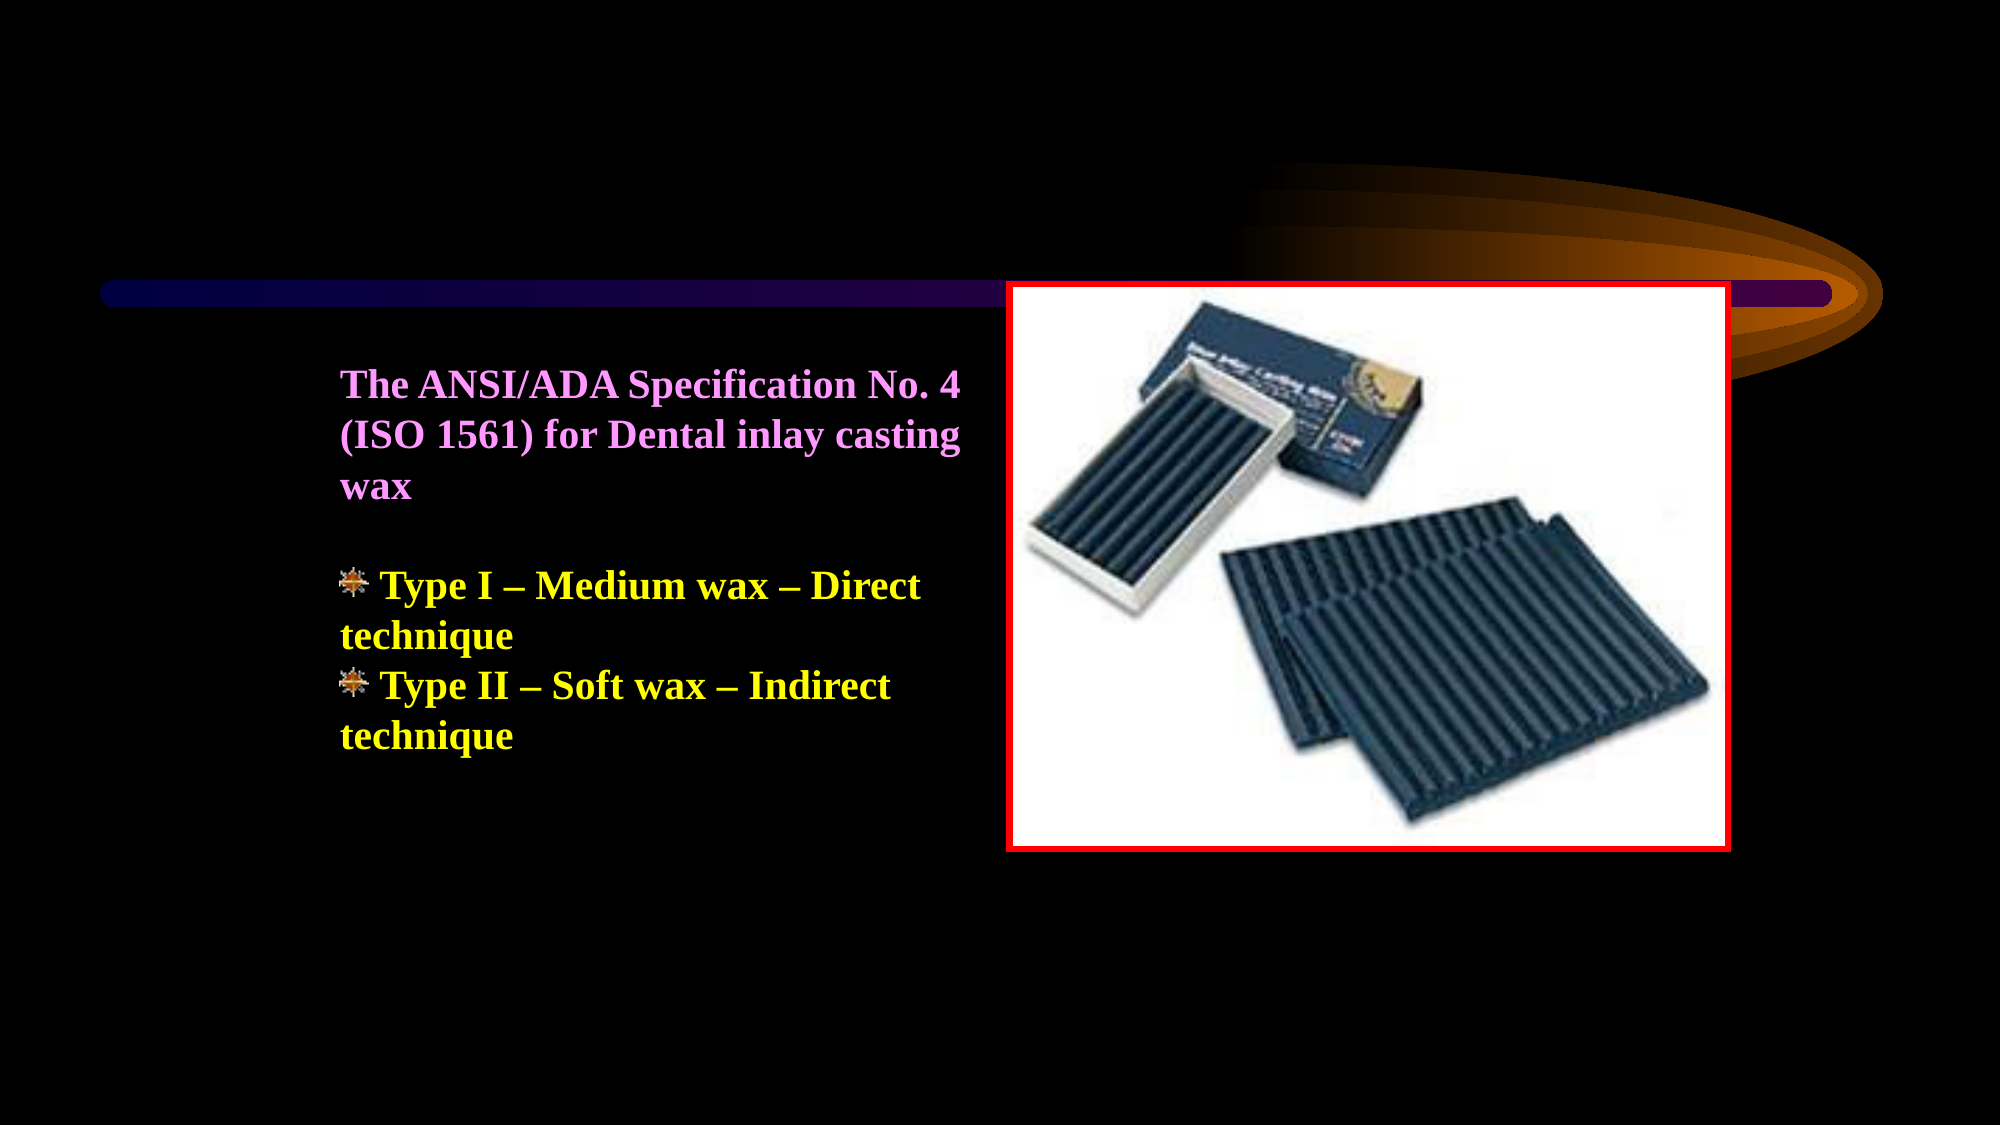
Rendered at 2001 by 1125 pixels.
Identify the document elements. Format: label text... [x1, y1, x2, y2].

picture [339, 667, 369, 697]
picture [339, 567, 369, 597]
text_box The ANSI/ADA Specification No. 4 (ISO 1561) for Dental inlay casting wax Type I – Medium wax – Direct technique Type II – Soft wax – Indirect technique [324, 349, 1006, 765]
picture [1012, 287, 1726, 846]
